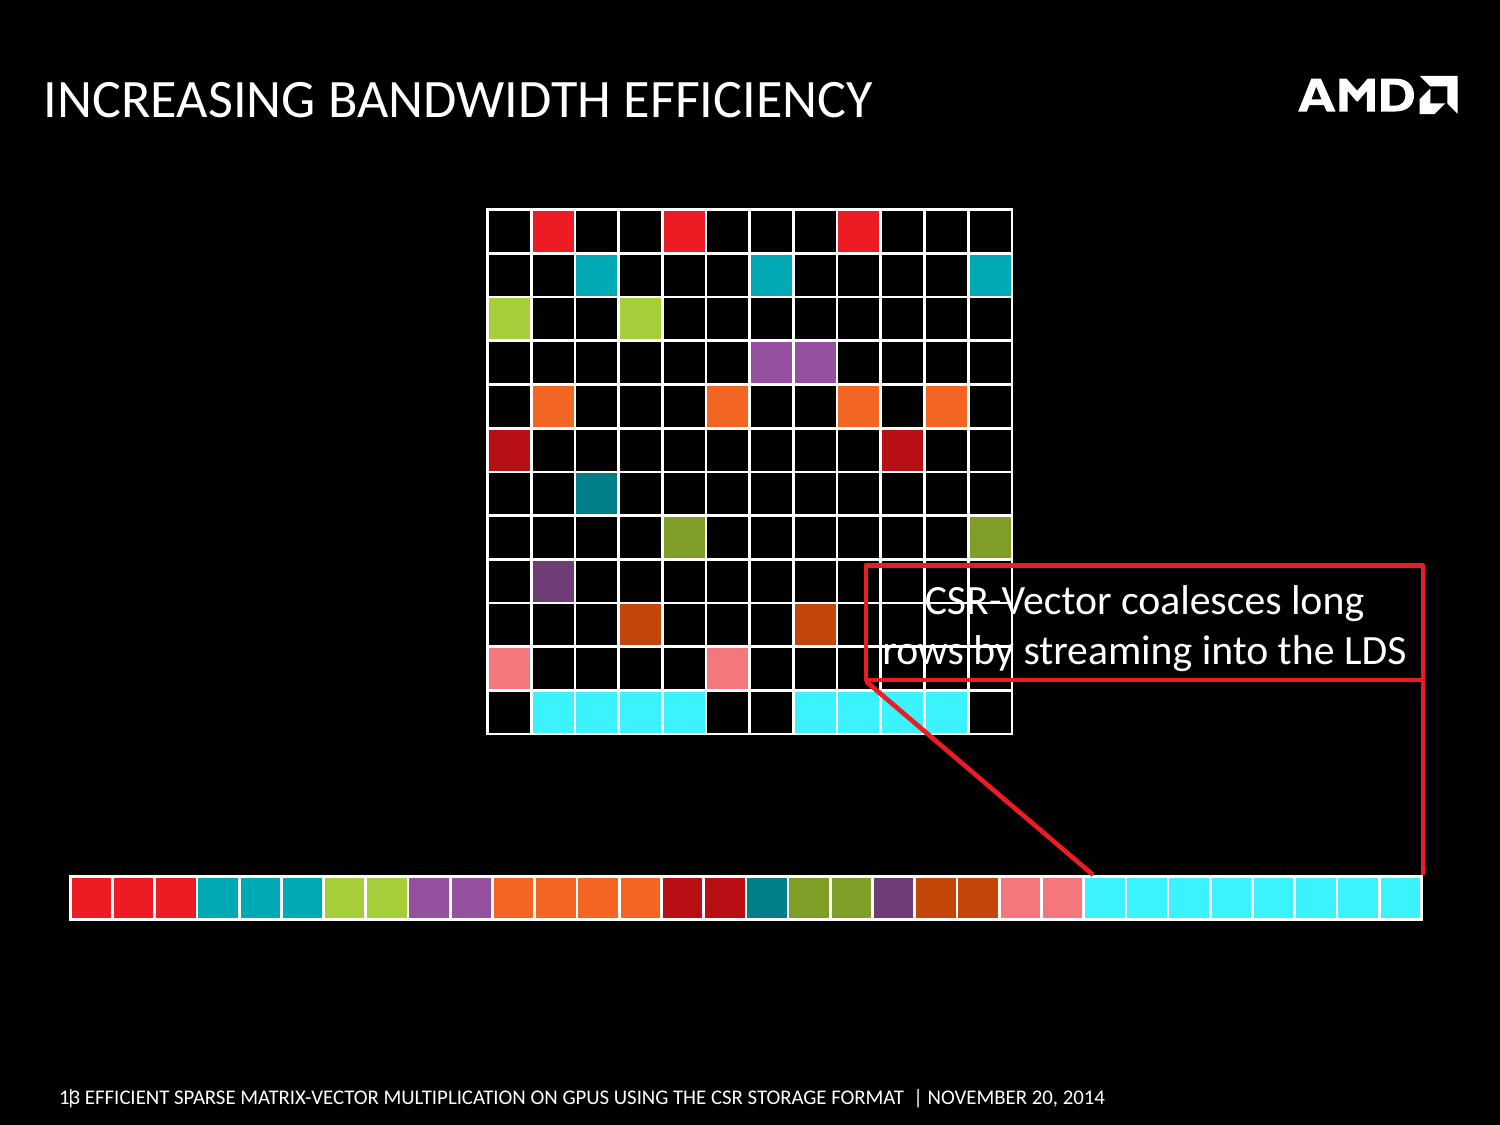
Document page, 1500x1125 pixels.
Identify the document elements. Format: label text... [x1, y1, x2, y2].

text_box [44, 163, 1455, 1037]
text_box CSR-Vector coalesces long rows by streaming into the LDS [866, 565, 1423, 681]
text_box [865, 681, 1094, 876]
title Increasing Bandwidth Efficiency [43, 50, 1274, 129]
